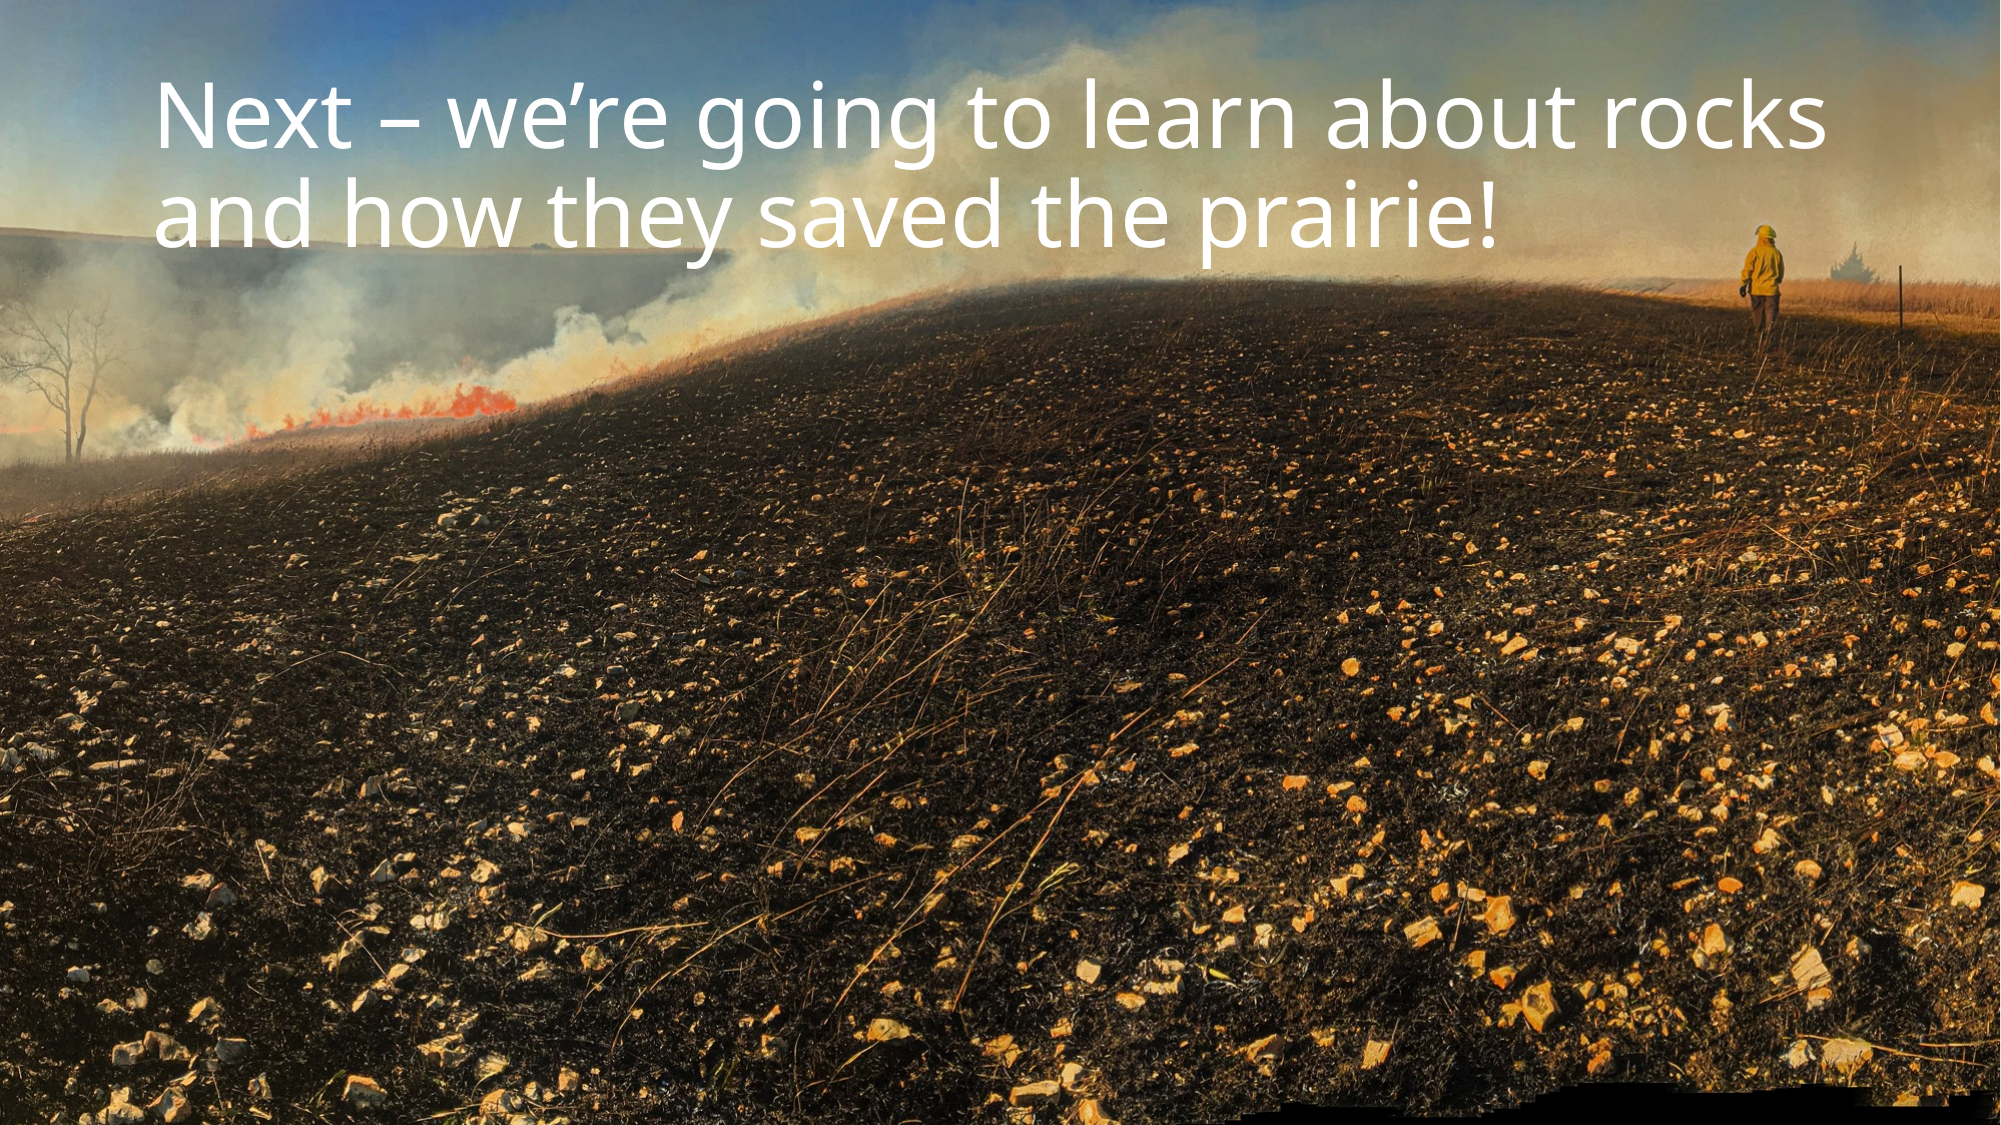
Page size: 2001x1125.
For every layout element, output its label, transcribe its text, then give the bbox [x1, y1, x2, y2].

title Next – we’re going to learn about rocks and how they saved the prairie! [137, 59, 1863, 278]
picture [0, 0, 2001, 1125]
